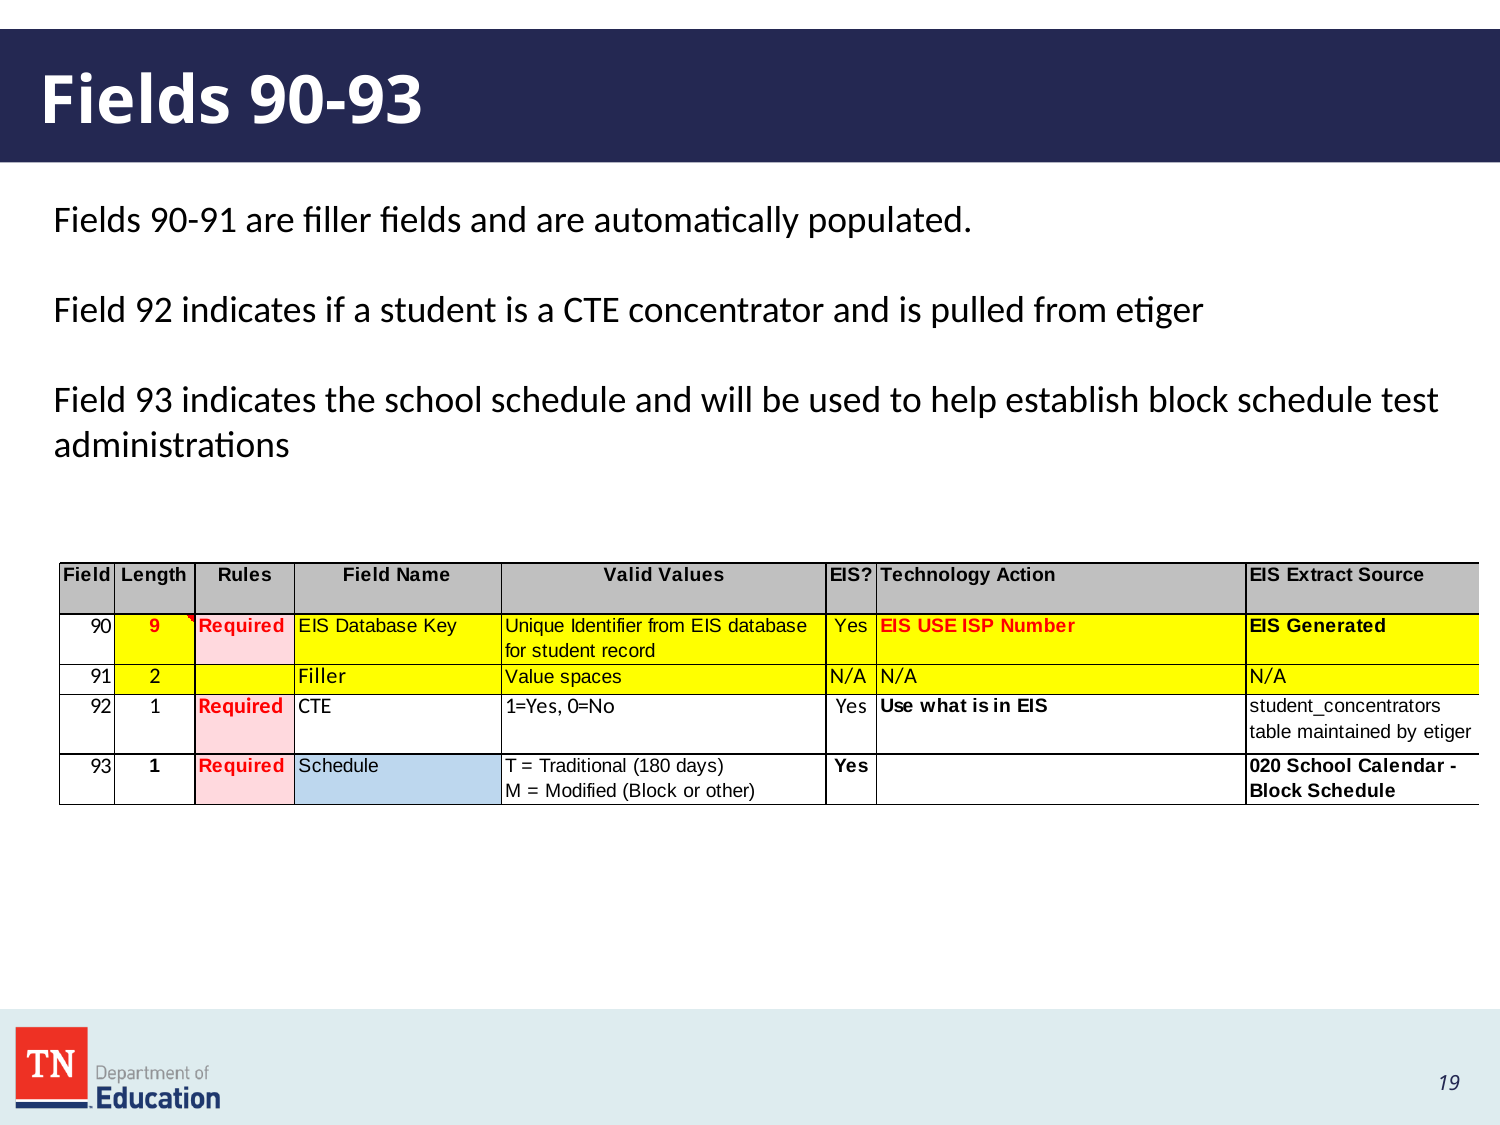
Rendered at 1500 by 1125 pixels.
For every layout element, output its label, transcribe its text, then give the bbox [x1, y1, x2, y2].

picture [7, 1007, 228, 1125]
slide_number 19 [1125, 1045, 1475, 1106]
title Fields 90-93 [24, 29, 1475, 165]
picture [58, 562, 1481, 807]
text_box Fields 90-91 are filler fields and are automatically populated. Field 92 indicates if a student is a CTE concentrator and is pulled from etiger Field 93 indicates the school schedule and will be used to help establish block schedule test administrations [38, 187, 1500, 473]
